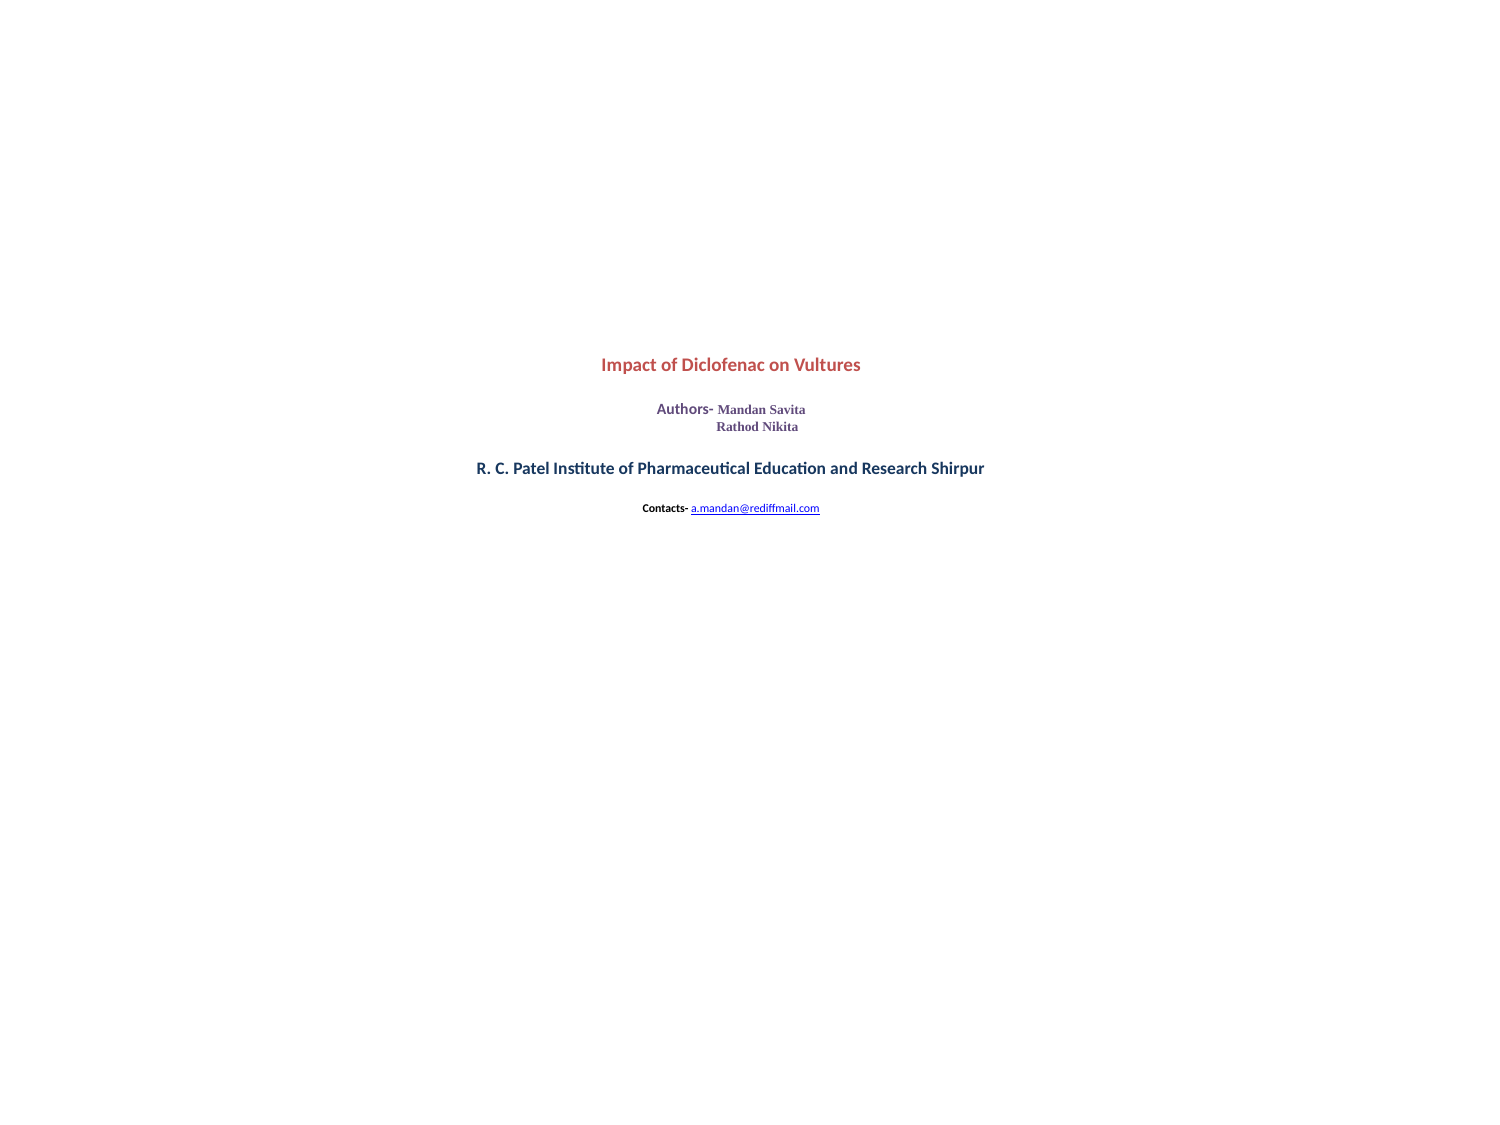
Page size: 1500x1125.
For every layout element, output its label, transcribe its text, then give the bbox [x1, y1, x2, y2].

title Impact of Diclofenac on Vultures Authors- Mandan Savita Rathod Nikita R. C. Patel Institute of Pharmaceutical Education and Research Shirpur Contacts- a.mandan@rediffmail.com [12, 275, 1450, 538]
